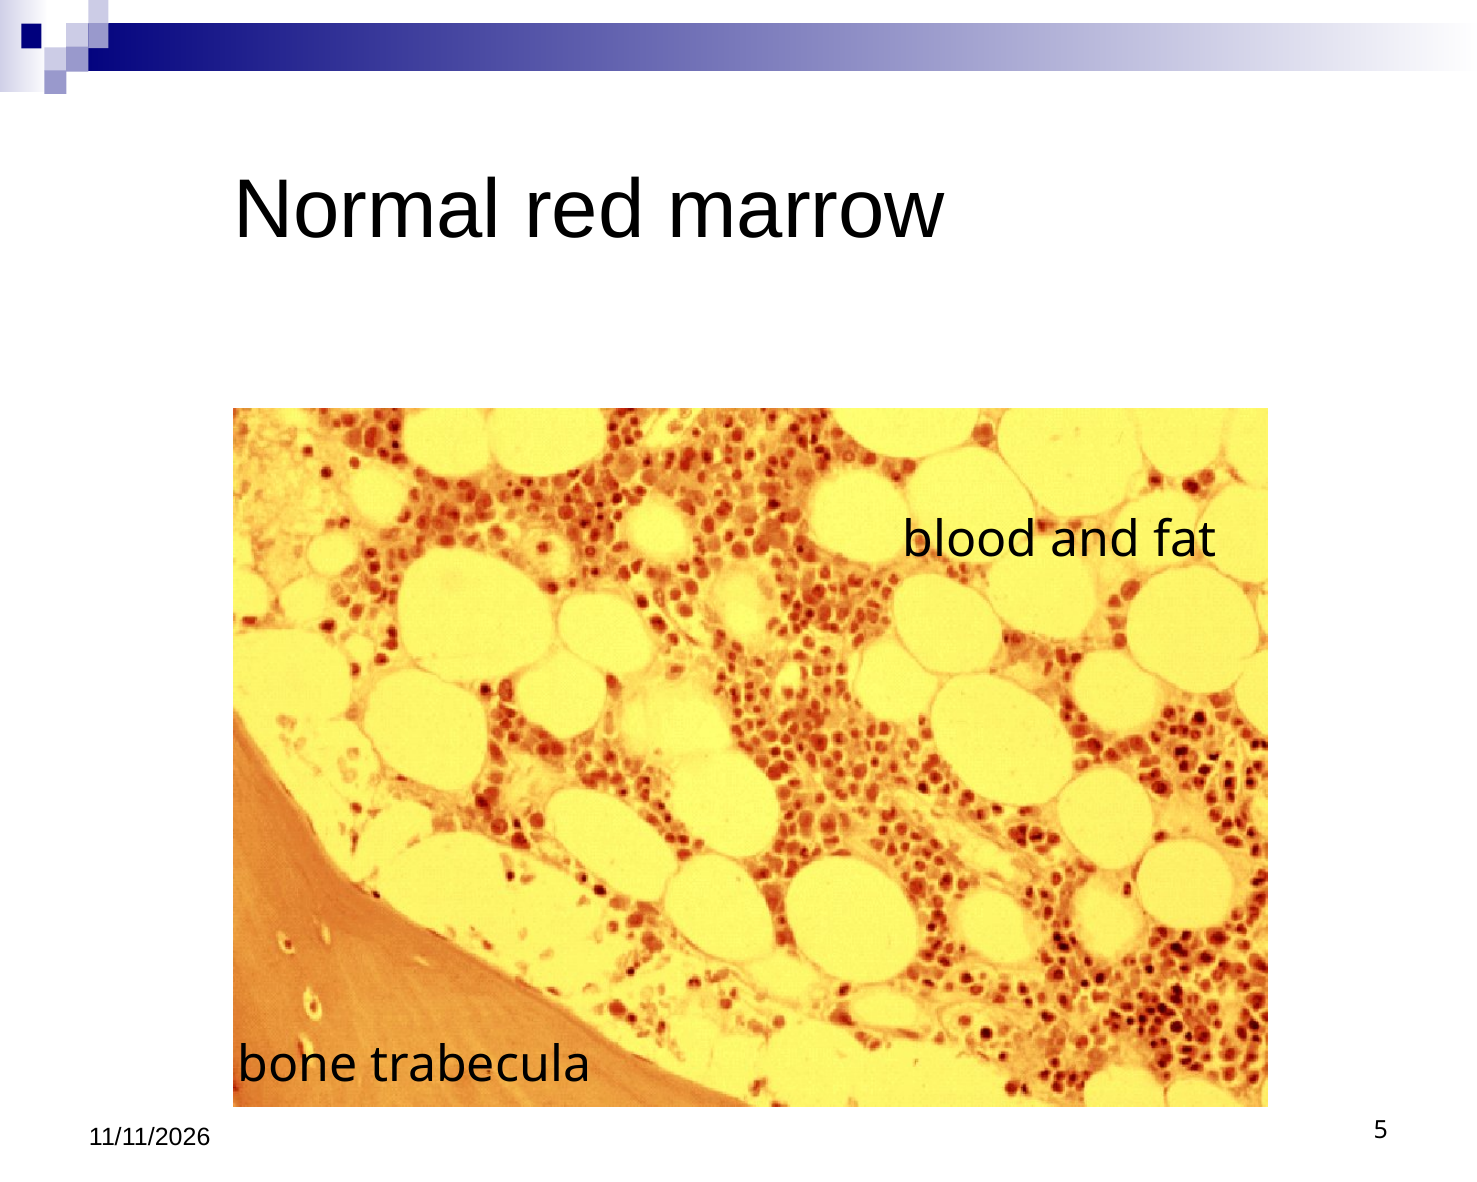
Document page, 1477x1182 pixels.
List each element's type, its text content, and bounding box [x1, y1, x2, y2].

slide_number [73, 1075, 419, 1159]
picture [233, 408, 1268, 1107]
title Normal red marrow [217, 105, 1477, 304]
text_box bone trabecula [222, 1023, 228, 1099]
slide_number 5 [1058, 1076, 1404, 1156]
